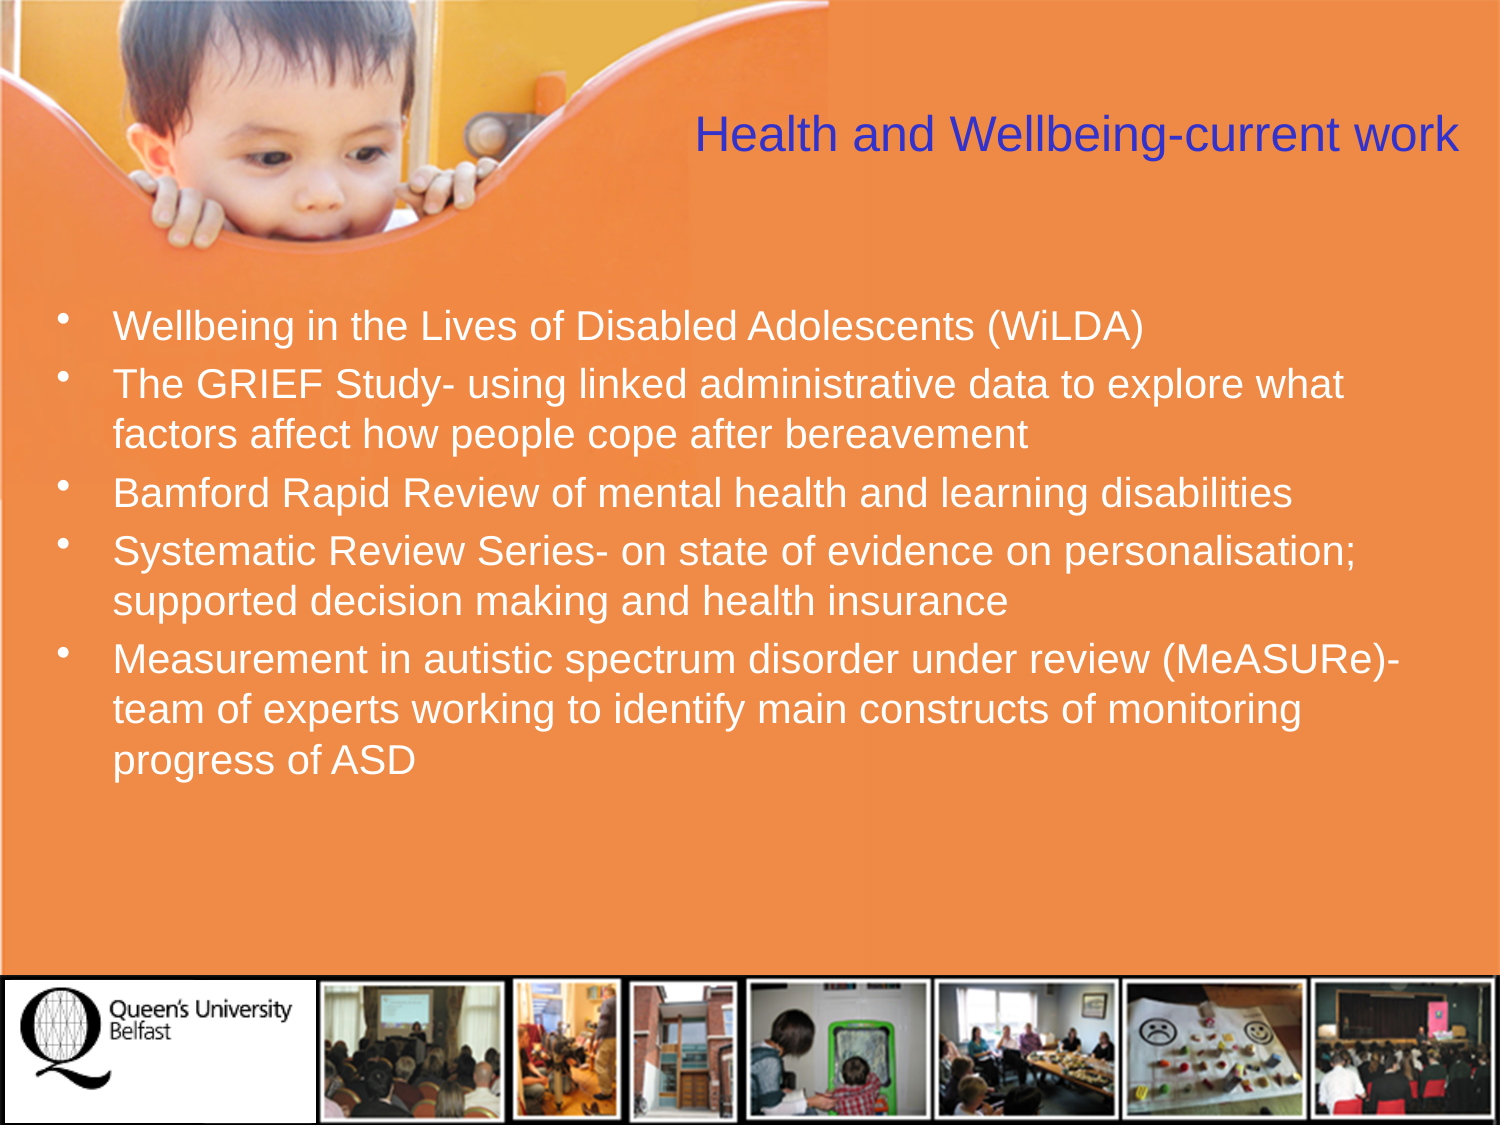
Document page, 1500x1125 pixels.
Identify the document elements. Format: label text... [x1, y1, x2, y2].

title Health and Wellbeing-current work [658, 42, 1497, 220]
list Wellbeing in the Lives of Disabled Adolescents (WiLDA) The GRIEF Study- using linked administrative data to explore what factors affect how people cope after bereavement Bamford Rapid Review of mental health and learning disabilities Systematic Review Series- on state of evidence on personalisation; supported decision making and health insurance Measurement in autistic spectrum disorder under review (MeASURe)-team of experts working to identify main constructs of monitoring progress of ASD [41, 290, 1459, 966]
picture [0, 0, 1500, 1125]
